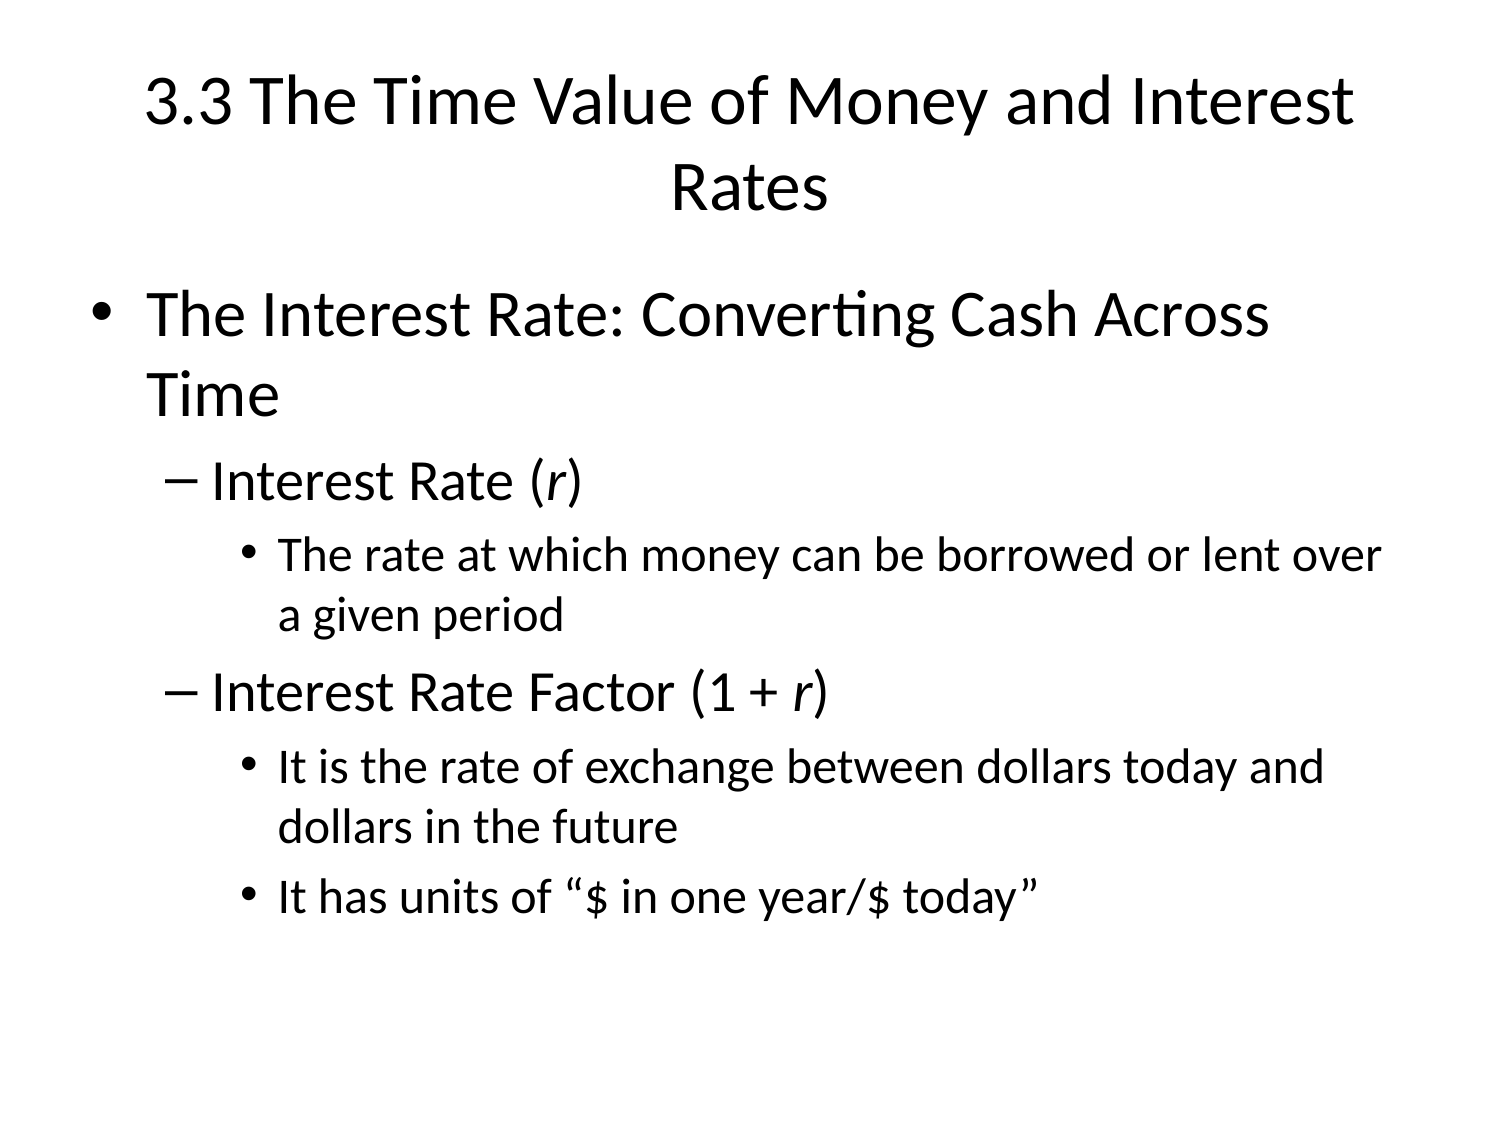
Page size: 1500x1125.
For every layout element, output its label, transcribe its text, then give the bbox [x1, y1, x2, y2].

list The Interest Rate: Converting Cash Across Time Interest Rate (r) The rate at which money can be borrowed or lent over a given period Interest Rate Factor (1 + r) It is the rate of exchange between dollars today and dollars in the future It has units of “$ in one year/$ today” [74, 262, 1426, 1006]
title 3.3 The Time Value of Money and Interest Rates [74, 44, 1426, 233]
